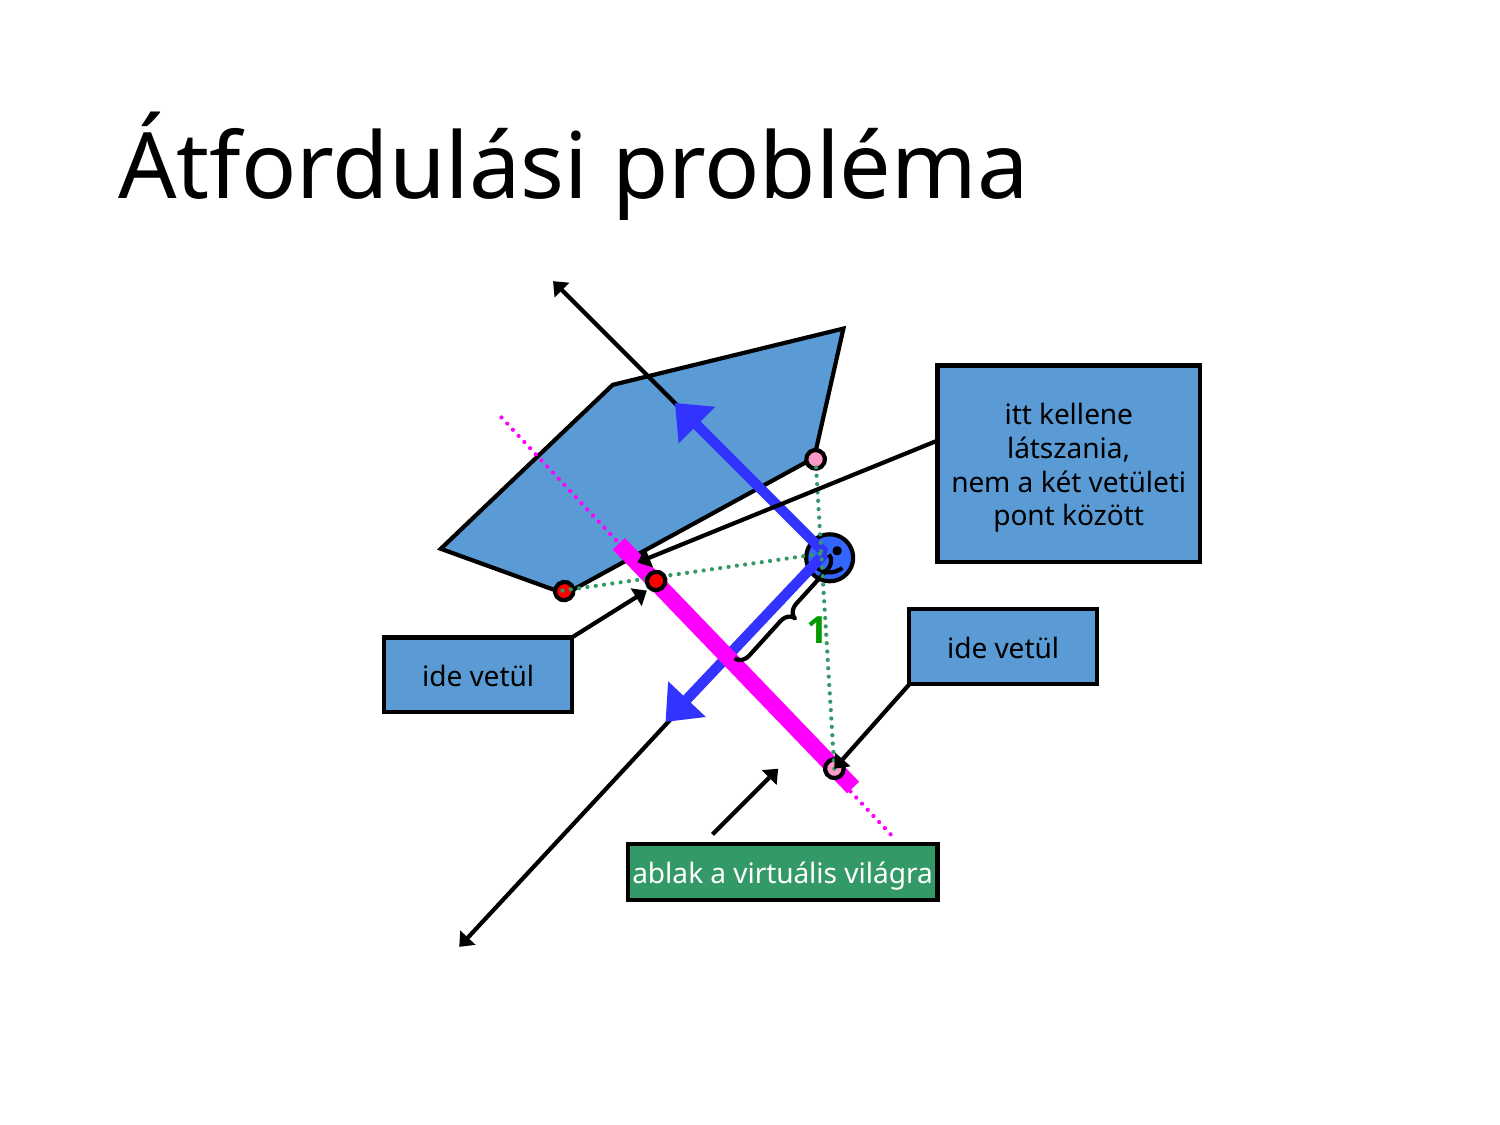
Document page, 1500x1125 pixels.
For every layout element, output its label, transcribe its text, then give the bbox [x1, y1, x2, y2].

text_box [553, 281, 676, 404]
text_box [815, 459, 1097, 779]
text_box [649, 328, 844, 487]
text_box ablak a virtuális világra [628, 843, 938, 901]
text_box [806, 542, 815, 553]
text_box [806, 450, 825, 469]
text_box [384, 553, 815, 713]
text_box [459, 722, 669, 947]
text_box [665, 713, 682, 722]
text_box [712, 768, 779, 835]
text_box itt kellene látszania, nem a két vetületi pont között [937, 365, 1200, 563]
title Átfordulási probléma [103, 59, 1397, 278]
text_box [675, 403, 778, 505]
text_box [440, 376, 759, 553]
